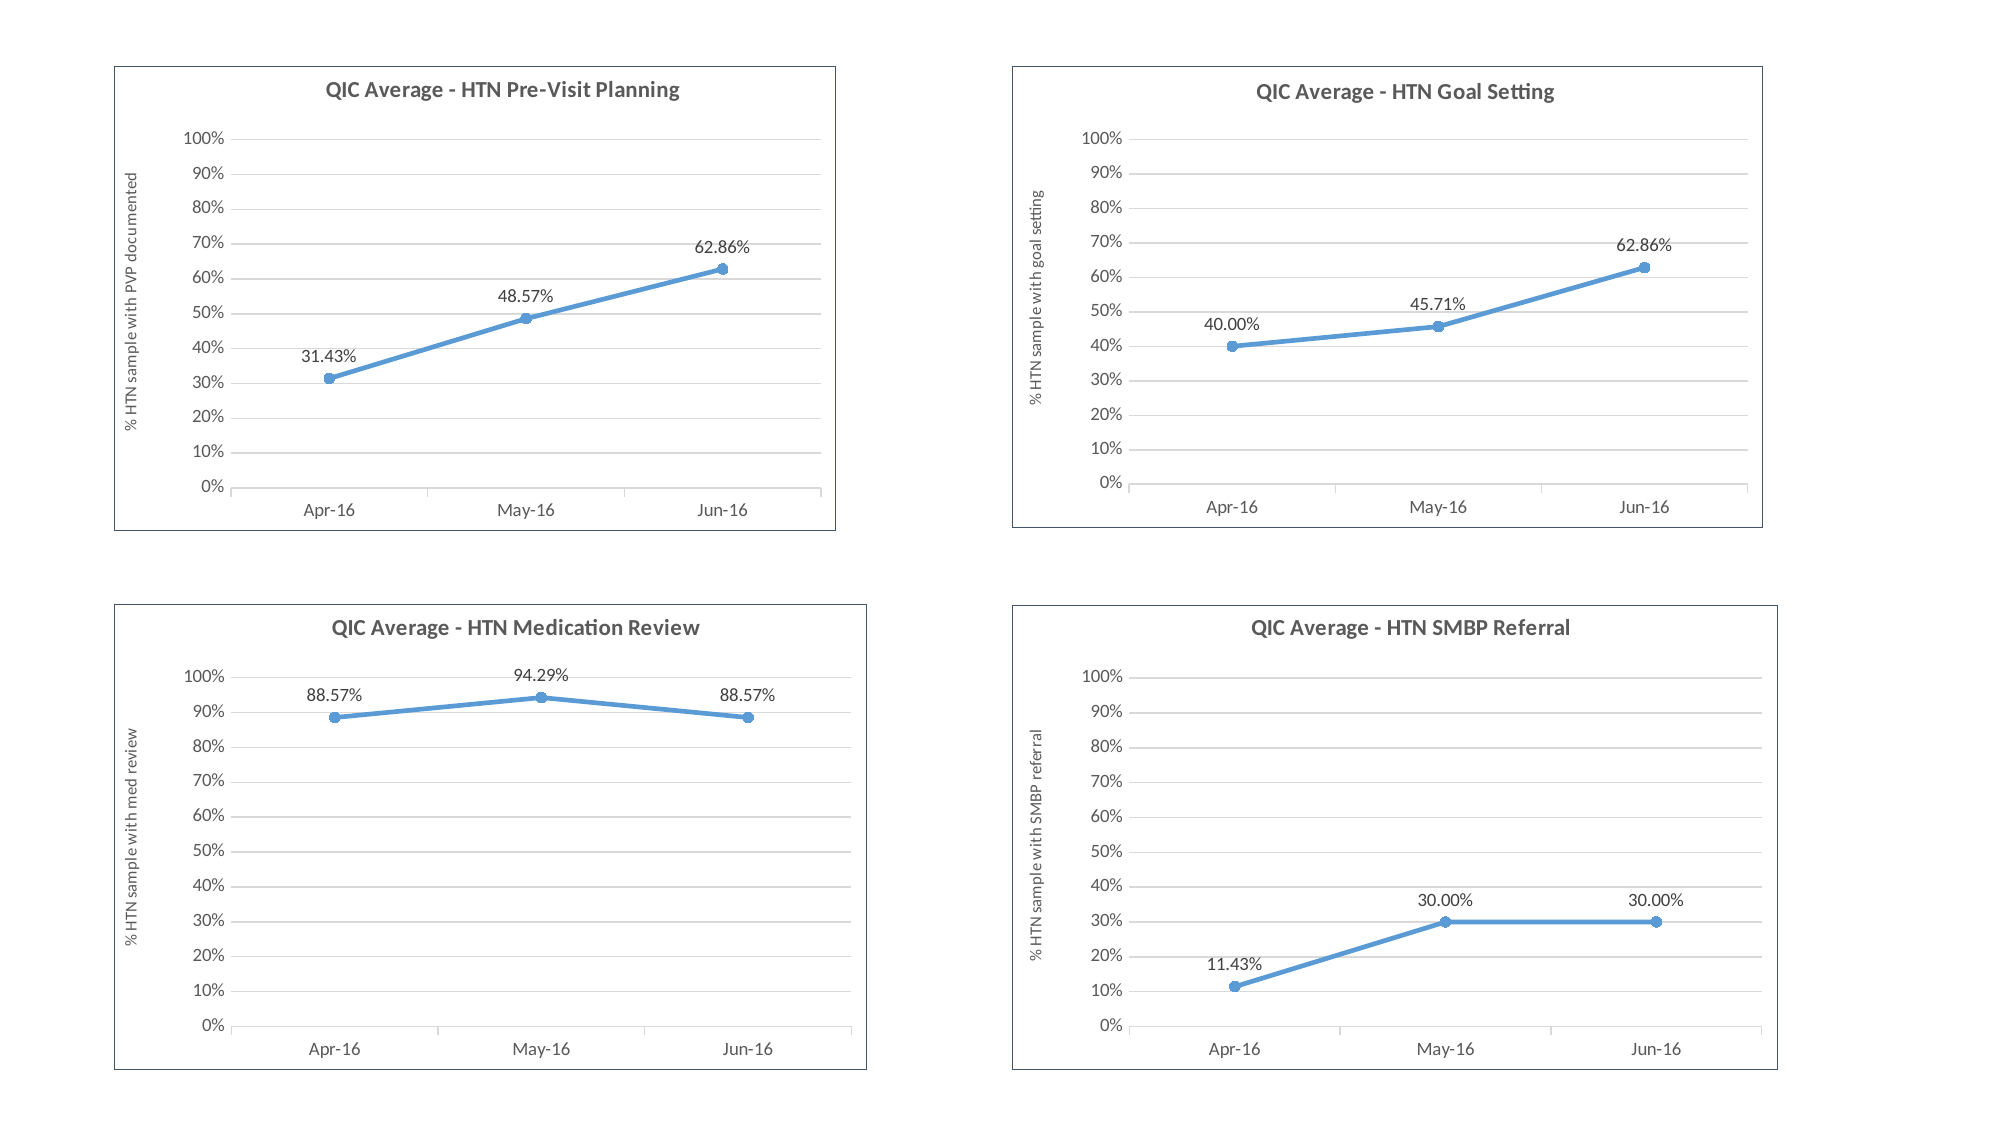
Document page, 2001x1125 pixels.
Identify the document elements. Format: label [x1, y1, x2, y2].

chart [114, 66, 836, 531]
chart [1012, 605, 1778, 1070]
chart [1012, 66, 1763, 528]
chart [114, 604, 867, 1070]
